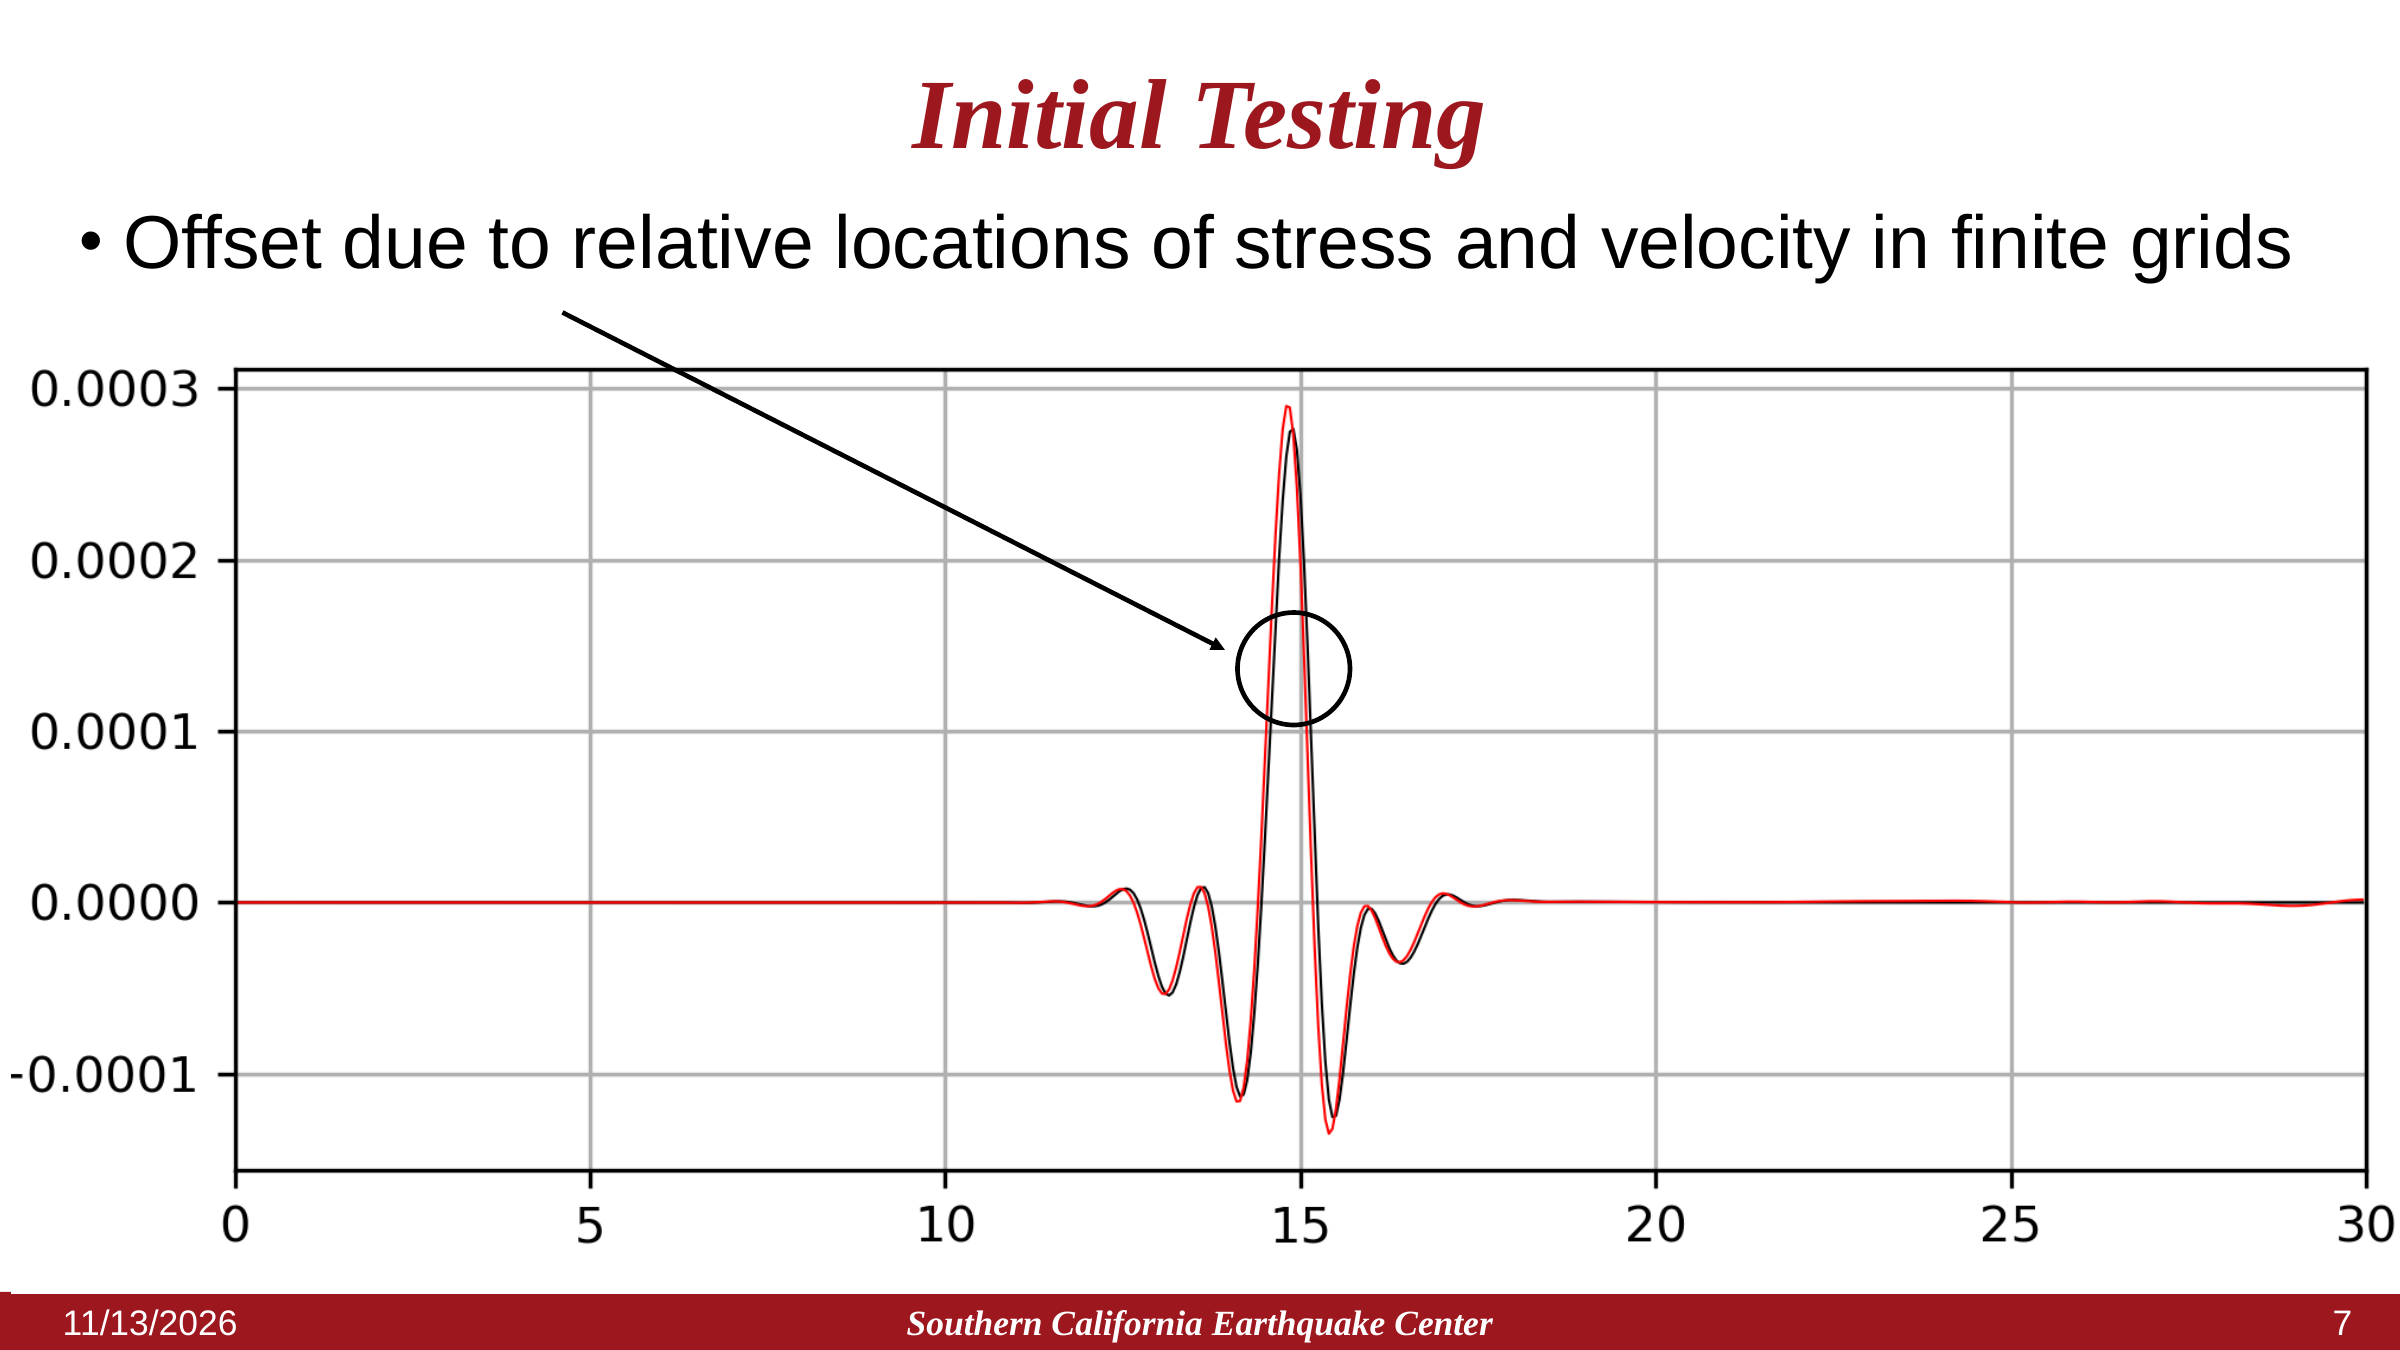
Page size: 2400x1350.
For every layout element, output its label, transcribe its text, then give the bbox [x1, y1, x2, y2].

list Offset due to relative locations of stress and velocity in finite grids [59, 195, 2341, 362]
title Initial Testing [59, 54, 2341, 180]
footer Southern California Earthquake Center [794, 1294, 1606, 1350]
picture [11, 362, 2400, 1294]
slide_number 6 [2145, 1303, 2371, 1339]
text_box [562, 312, 1225, 650]
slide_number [44, 1303, 320, 1339]
